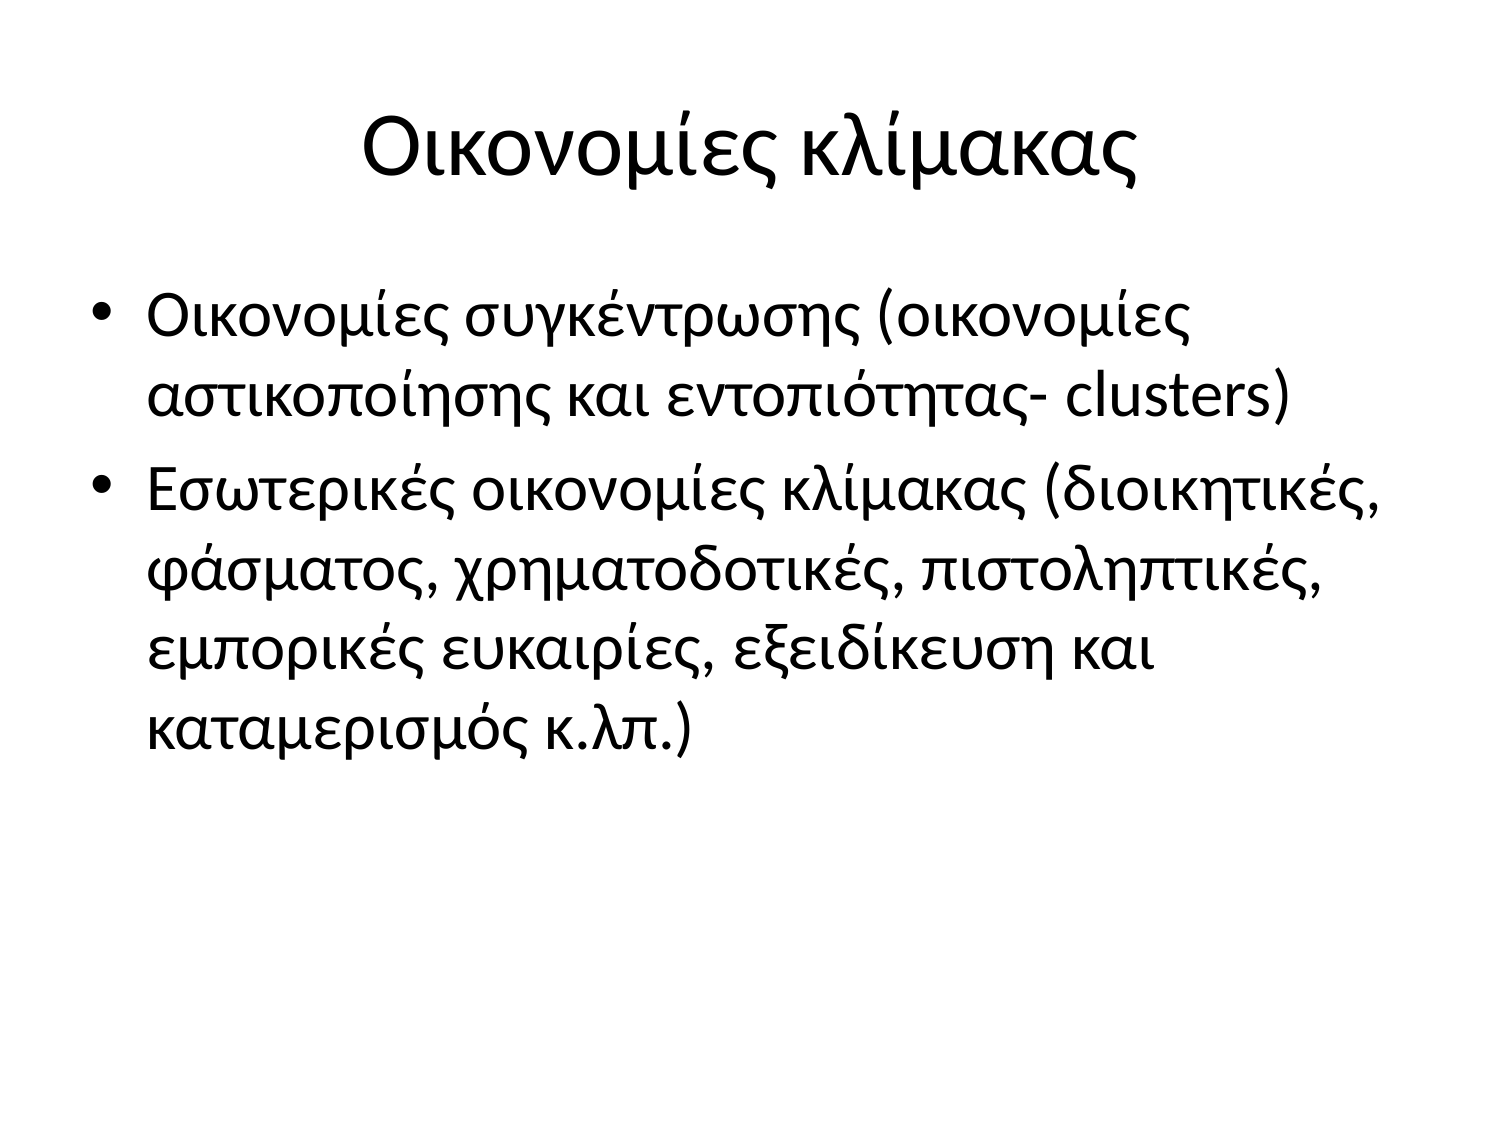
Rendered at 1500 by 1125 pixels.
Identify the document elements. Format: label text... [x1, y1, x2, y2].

list Οικονομίες συγκέντρωσης (οικονομίες αστικοποίησης και εντοπιότητας- clusters) Εσωτερικές οικονομίες κλίμακας (διοικητικές, φάσματος, χρηματοδοτικές, πιστοληπτικές, εμπορικές ευκαιρίες, εξειδίκευση και καταμερισμός κ.λπ.) [75, 262, 1425, 1005]
title Οικονομίες κλίμακας [75, 45, 1425, 233]
